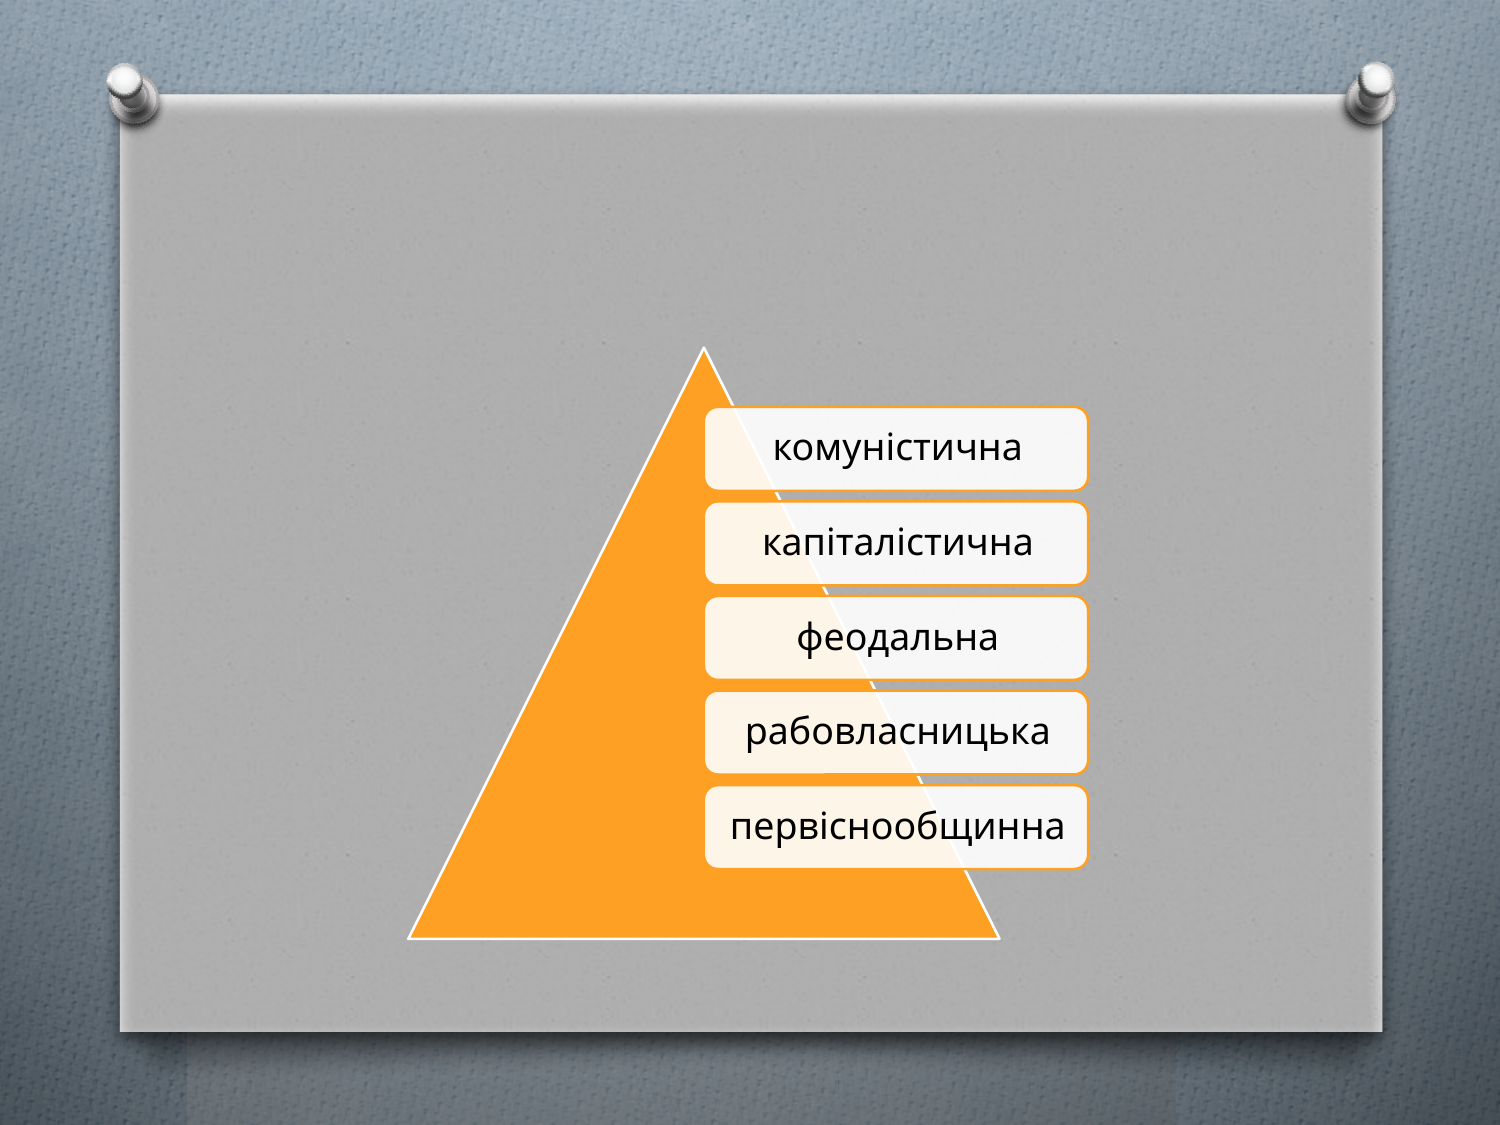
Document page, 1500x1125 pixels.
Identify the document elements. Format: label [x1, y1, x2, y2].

list [239, 347, 1257, 940]
picture [1317, 35, 1439, 156]
picture [75, 29, 198, 153]
